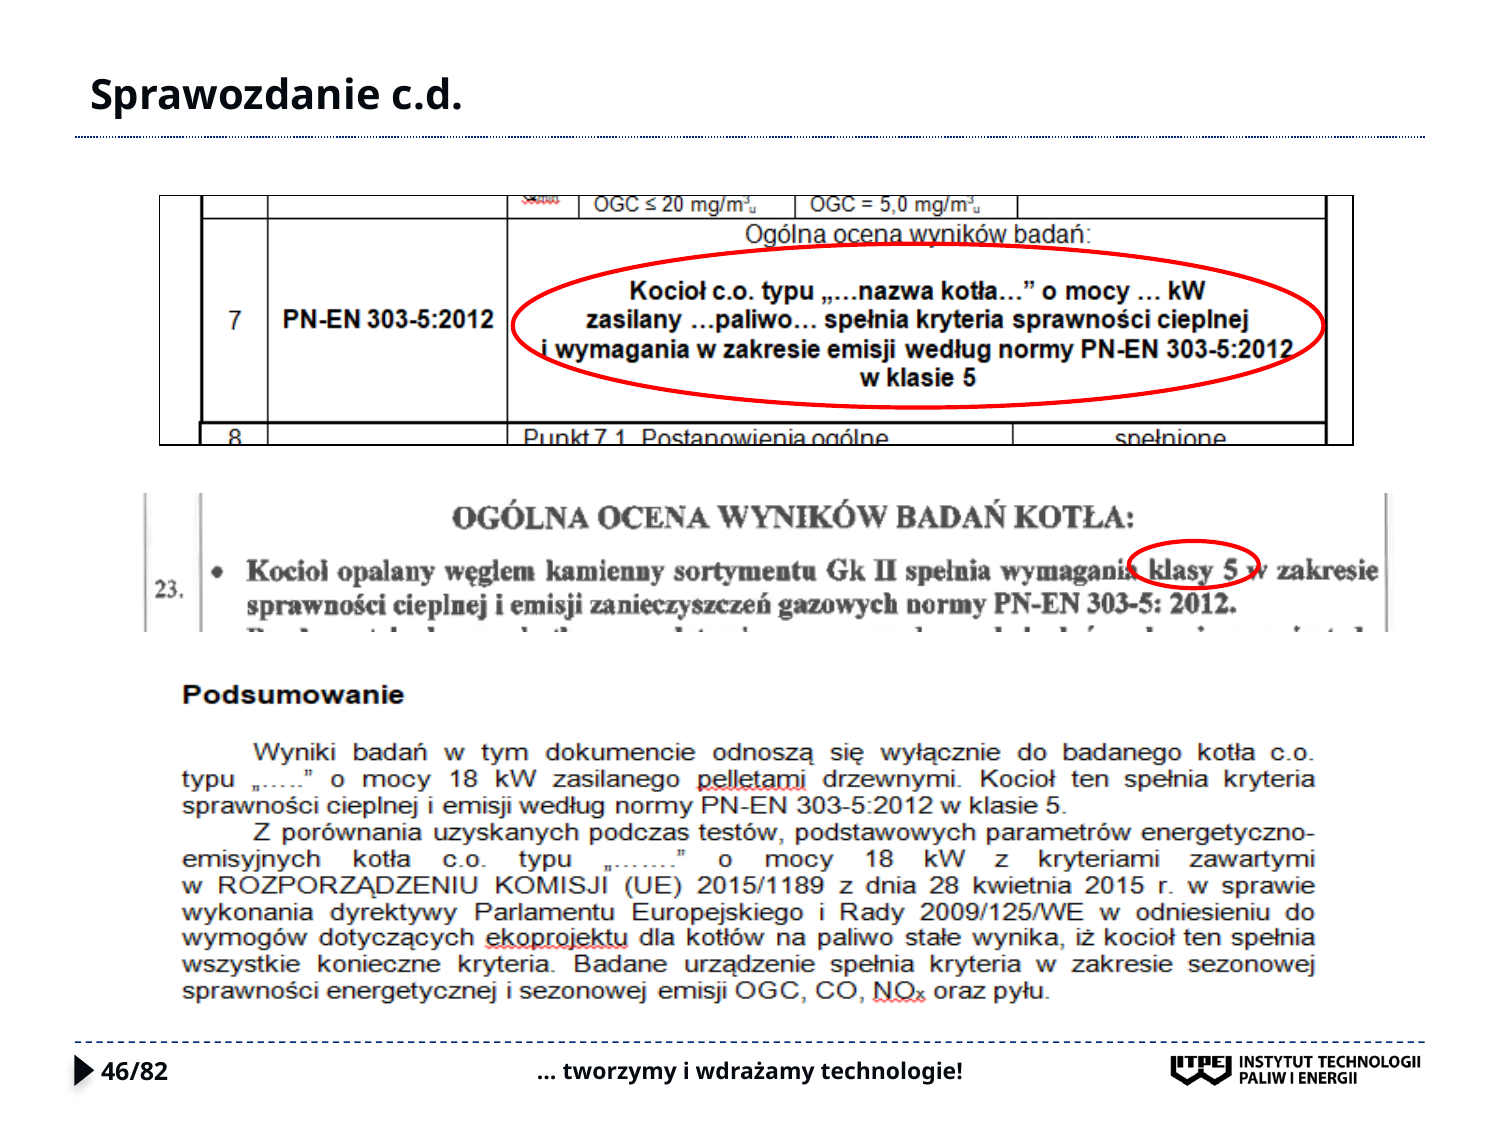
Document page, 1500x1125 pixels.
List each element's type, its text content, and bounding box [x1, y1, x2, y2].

title Sprawozdanie c.d. [75, 7, 1425, 126]
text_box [112, 493, 1410, 632]
picture [159, 668, 1337, 1024]
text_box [159, 195, 1353, 445]
